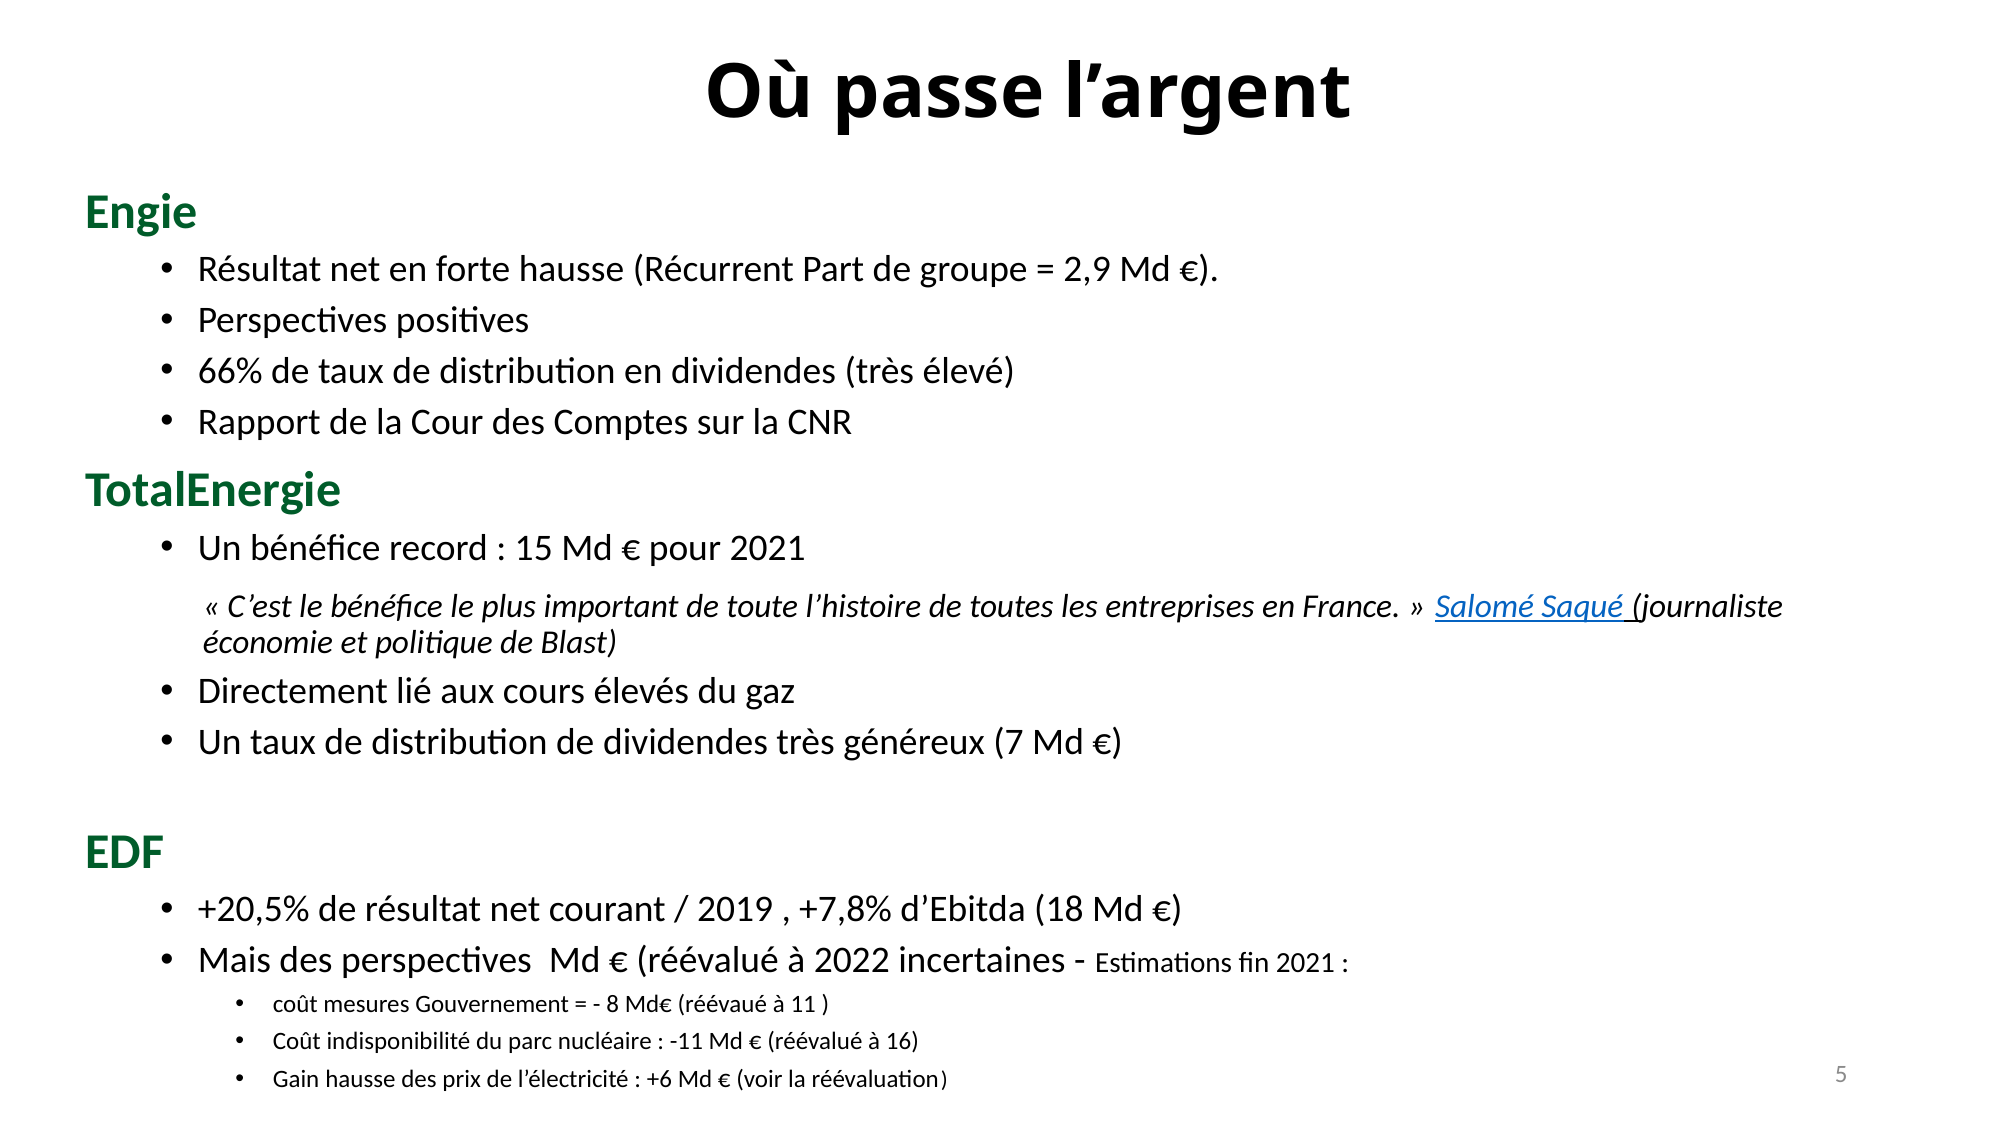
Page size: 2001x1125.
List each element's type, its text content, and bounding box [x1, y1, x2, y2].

title Où passe l’argent [170, 32, 1886, 154]
slide_number 5 [1412, 1042, 1863, 1103]
list Engie Résultat net en forte hausse (Récurrent Part de groupe = 2,9 Md €). Perspectives positives 66% de taux de distribution en dividendes (très élevé) Rapport de la Cour des Comptes sur la CNR TotalEnergie Un bénéfice record : 15 Md € pour 2021 « C’est le bénéfice le plus important de toute l’histoire de toutes les entreprises en France. » Salomé Saqué (journaliste économie et politique de Blast) Directement lié aux cours élevés du gaz Un taux de distribution de dividendes très généreux (7 Md €) EDF +20,5% de résultat net courant / 2019 , +7,8% d’Ebitda (18 Md €) Mais des perspectives Md € (réévalué à 2022 incertaines - Estimations fin 2021 : coût mesures Gouvernement = - 8 Md€ (réévaué à 11 ) Coût indisponibilité du parc nucléaire : -11 Md € (réévalué à 16) Gain hausse des prix de l’électricité : +6 Md € (voir la réévaluation) [70, 177, 1930, 1093]
